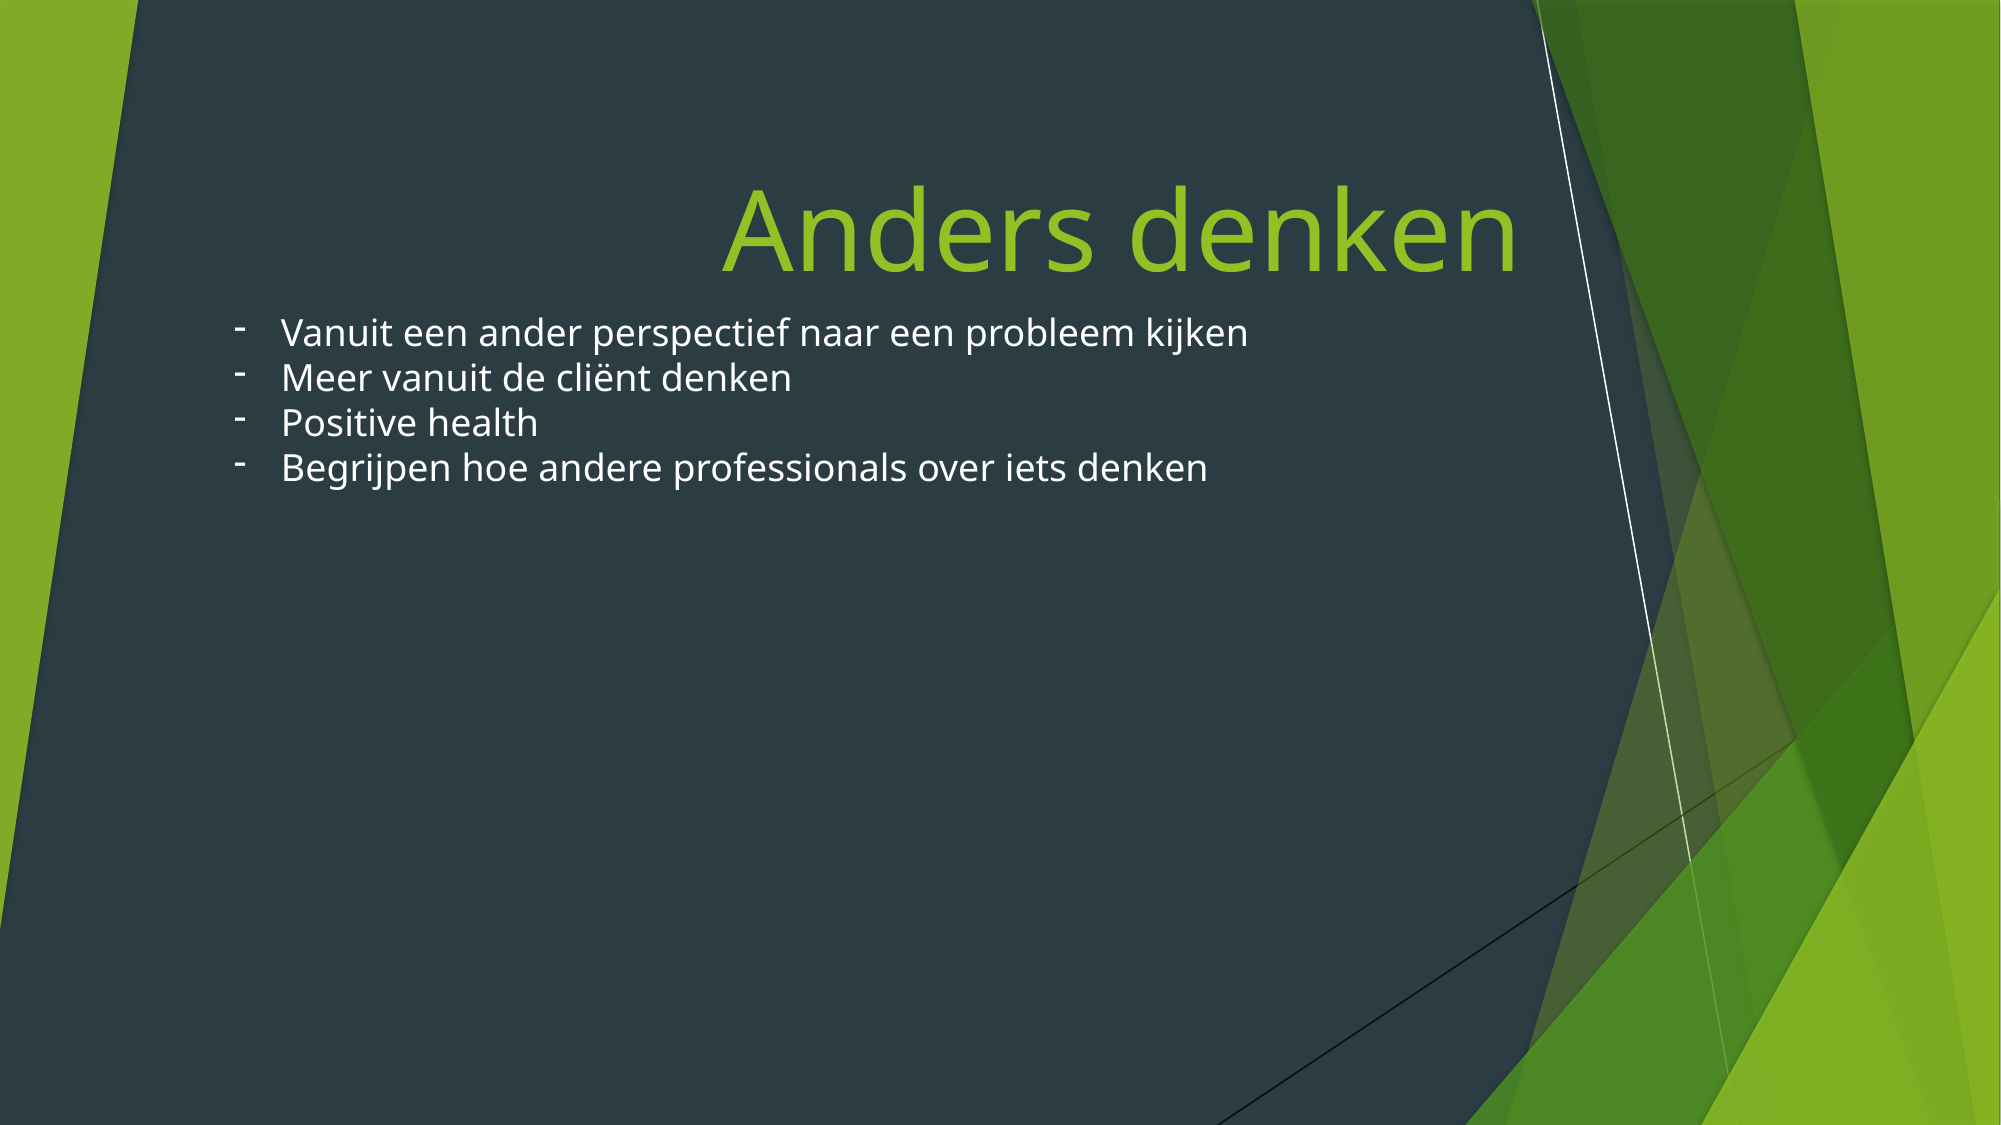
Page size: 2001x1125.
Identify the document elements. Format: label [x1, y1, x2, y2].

text_box [0, 0, 2000, 1125]
